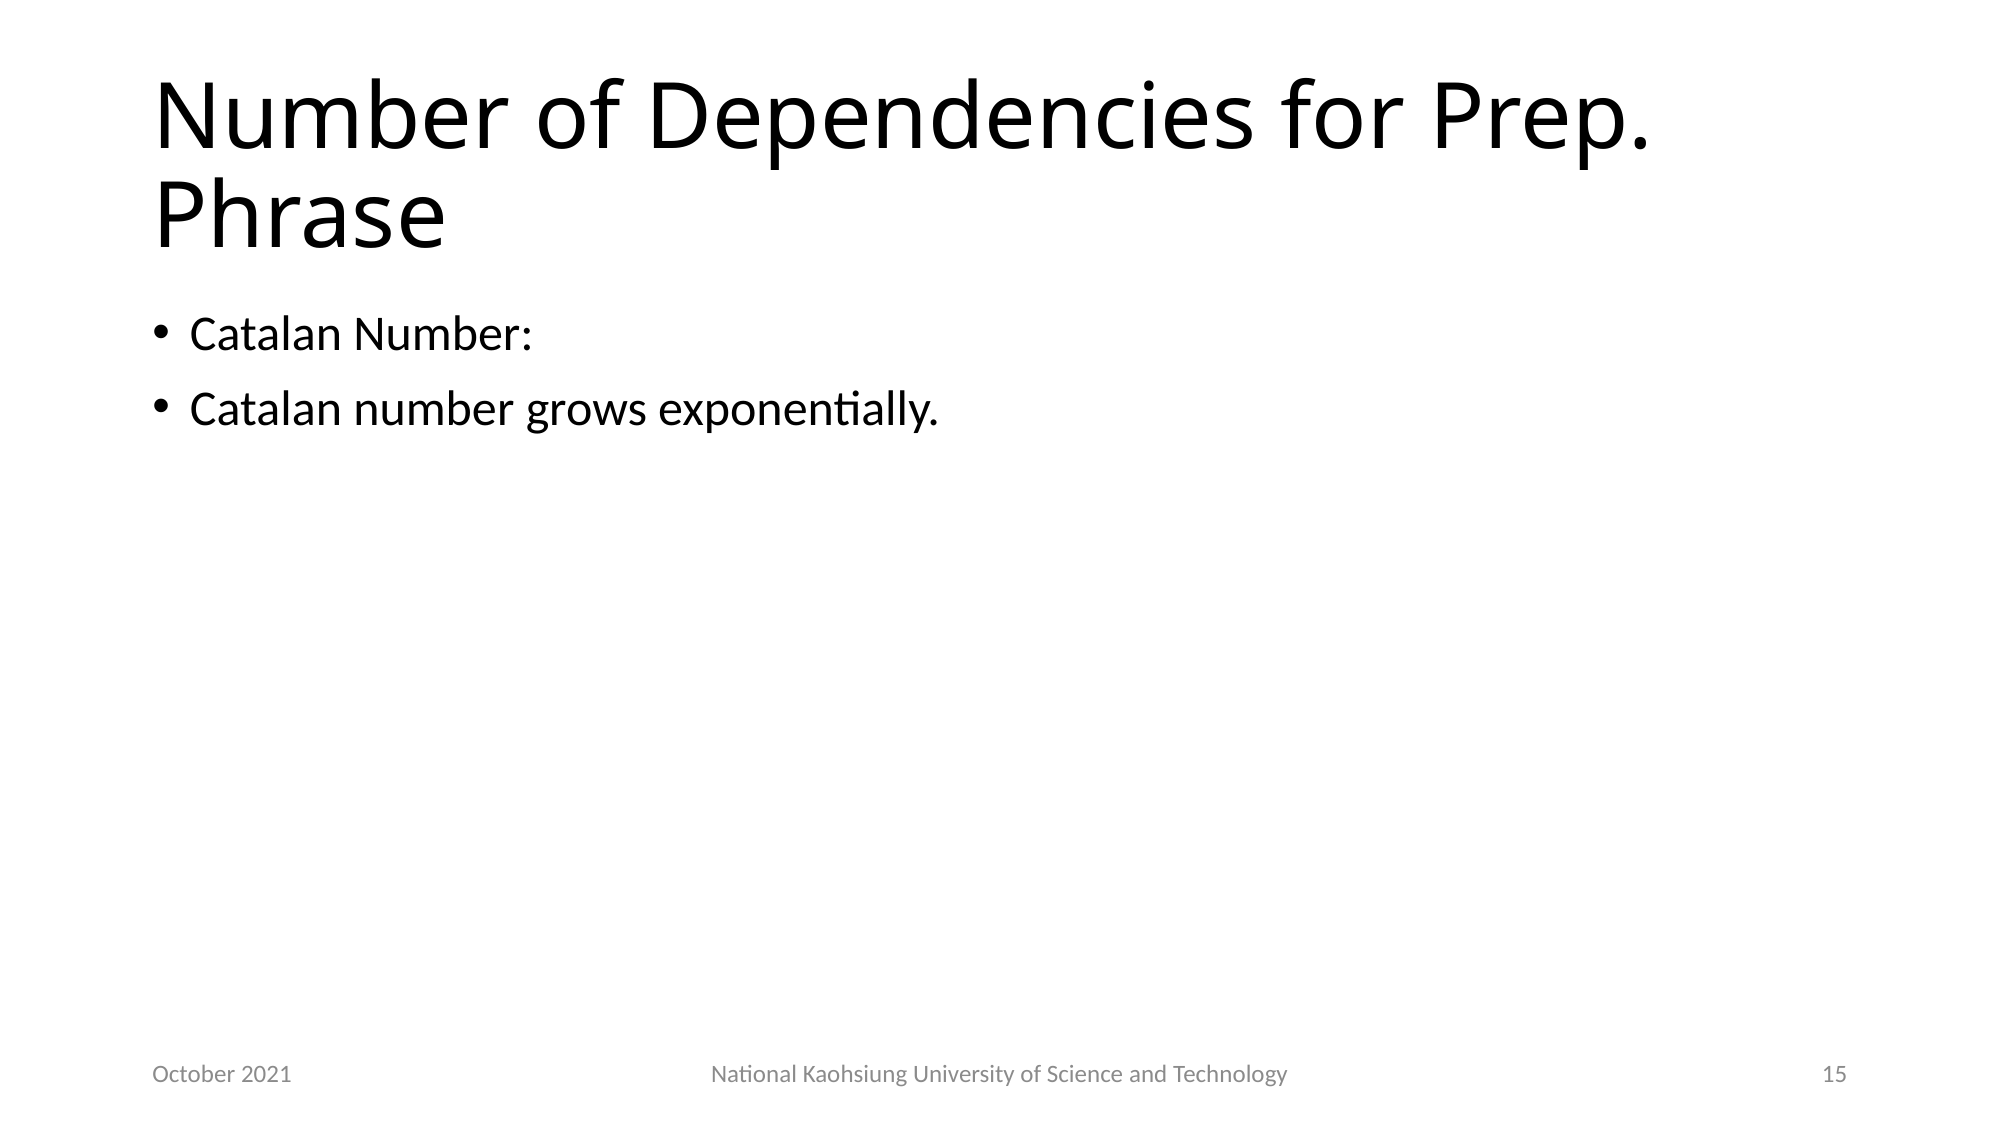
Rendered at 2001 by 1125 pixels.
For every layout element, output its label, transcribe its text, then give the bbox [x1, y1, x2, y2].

slide_number 15 [1412, 1042, 1863, 1103]
title Number of Dependencies for Prep. Phrase [137, 59, 1863, 278]
footer National Kaohsiung University of Science and Technology [662, 1042, 1338, 1103]
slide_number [137, 1042, 588, 1103]
